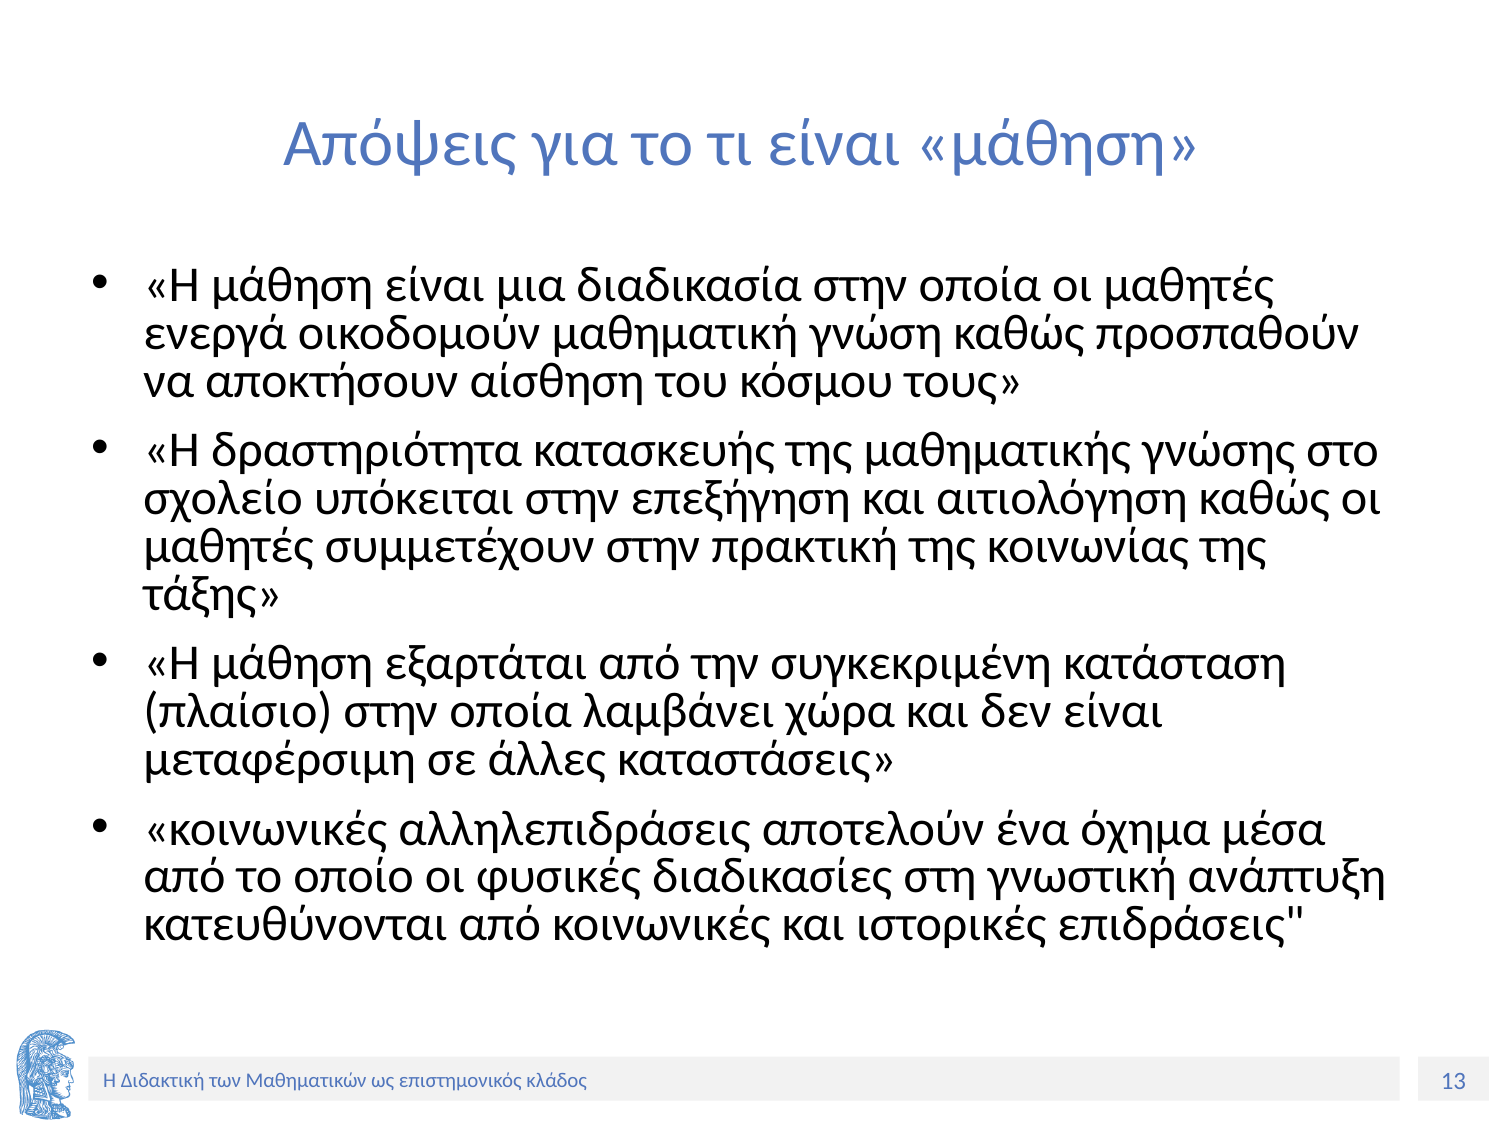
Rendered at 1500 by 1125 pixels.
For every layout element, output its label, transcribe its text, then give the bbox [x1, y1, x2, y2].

title Απόψεις για το τι είναι «μάθηση» [75, 45, 1425, 233]
picture [9, 1026, 81, 1120]
list «Η μάθηση είναι μια διαδικασία στην οποία οι μαθητές ενεργά οικοδομούν μαθηματική γνώση καθώς προσπαθούν να αποκτήσουν αίσθηση του κόσμου τους» «Η δραστηριότητα κατασκευής της μαθηματικής γνώσης στο σχολείο υπόκειται στην επεξήγηση και αιτιολόγηση καθώς οι μαθητές συμμετέχουν στην πρακτική της κοινωνίας της τάξης» «Η μάθηση εξαρτάται από την συγκεκριμένη κατάσταση (πλαίσιο) στην οποία λαμβάνει χώρα και δεν είναι μεταφέρσιμη σε άλλες καταστάσεις» «κοινωνικές αλληλεπιδράσεις αποτελούν ένα όχημα μέσα από το οποίο οι φυσικές διαδικασίες στη γνωστική ανάπτυξη κατευθύνονται από κοινωνικές και ιστορικές επιδράσεις" [76, 255, 1427, 998]
